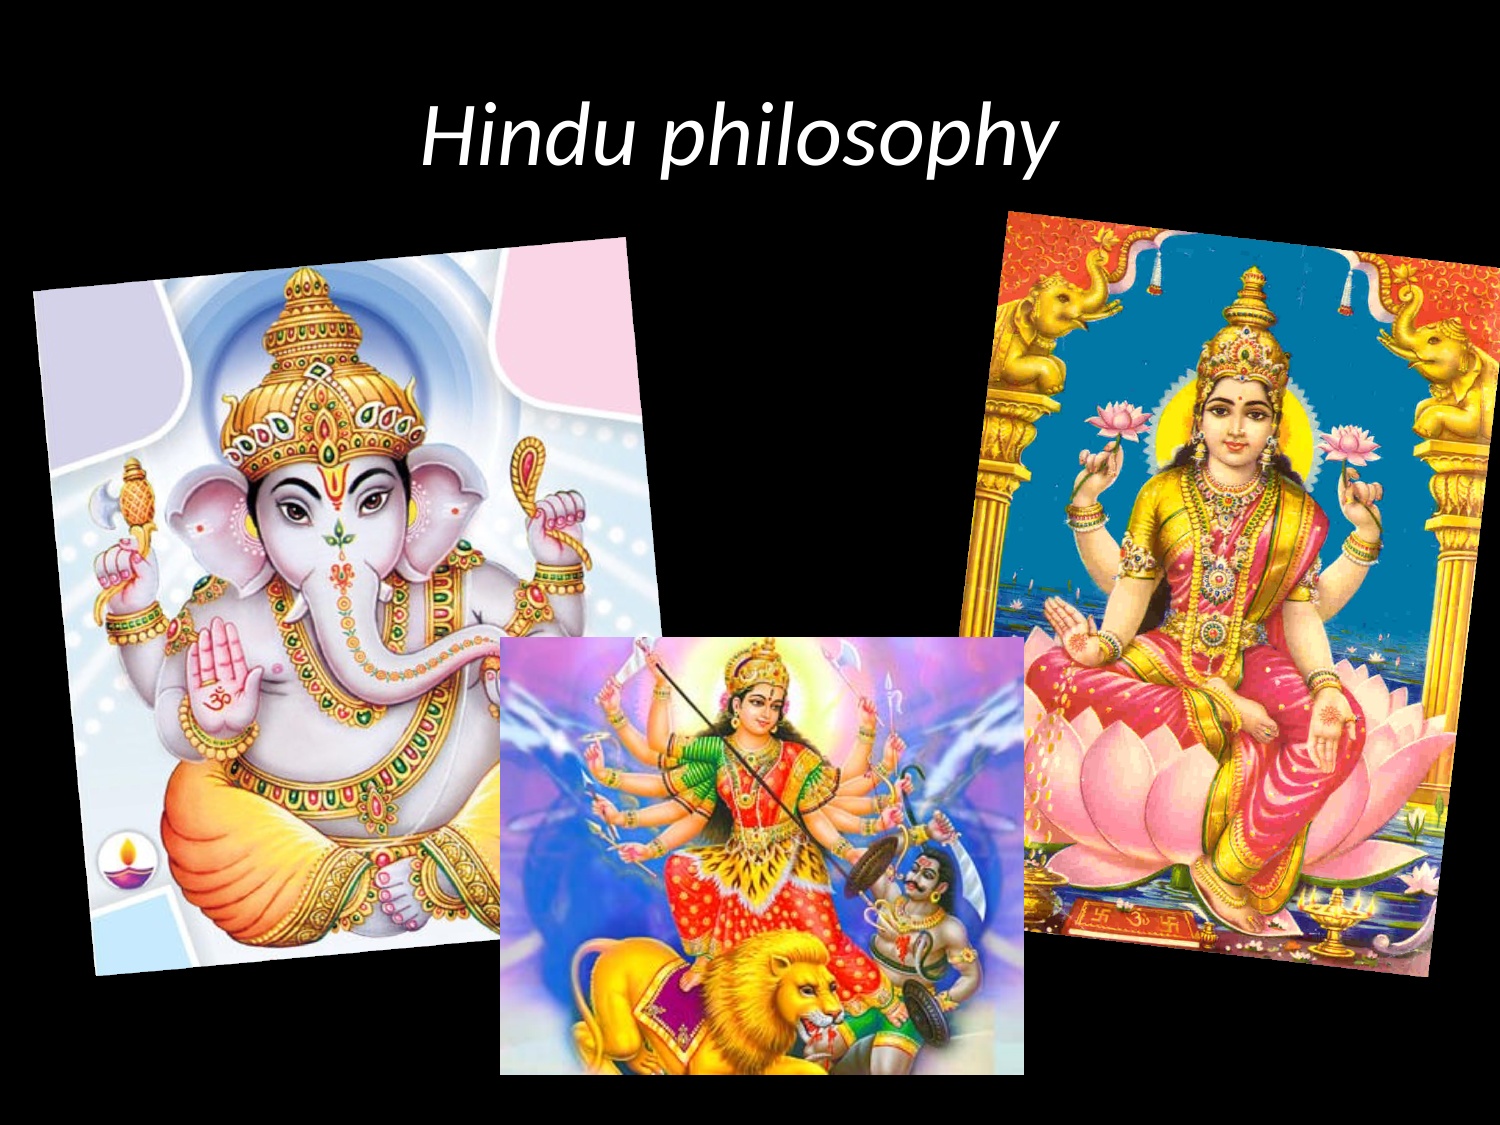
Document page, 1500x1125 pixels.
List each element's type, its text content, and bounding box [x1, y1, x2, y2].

picture [33, 212, 1500, 1076]
title Hindu philosophy [75, 24, 1425, 233]
